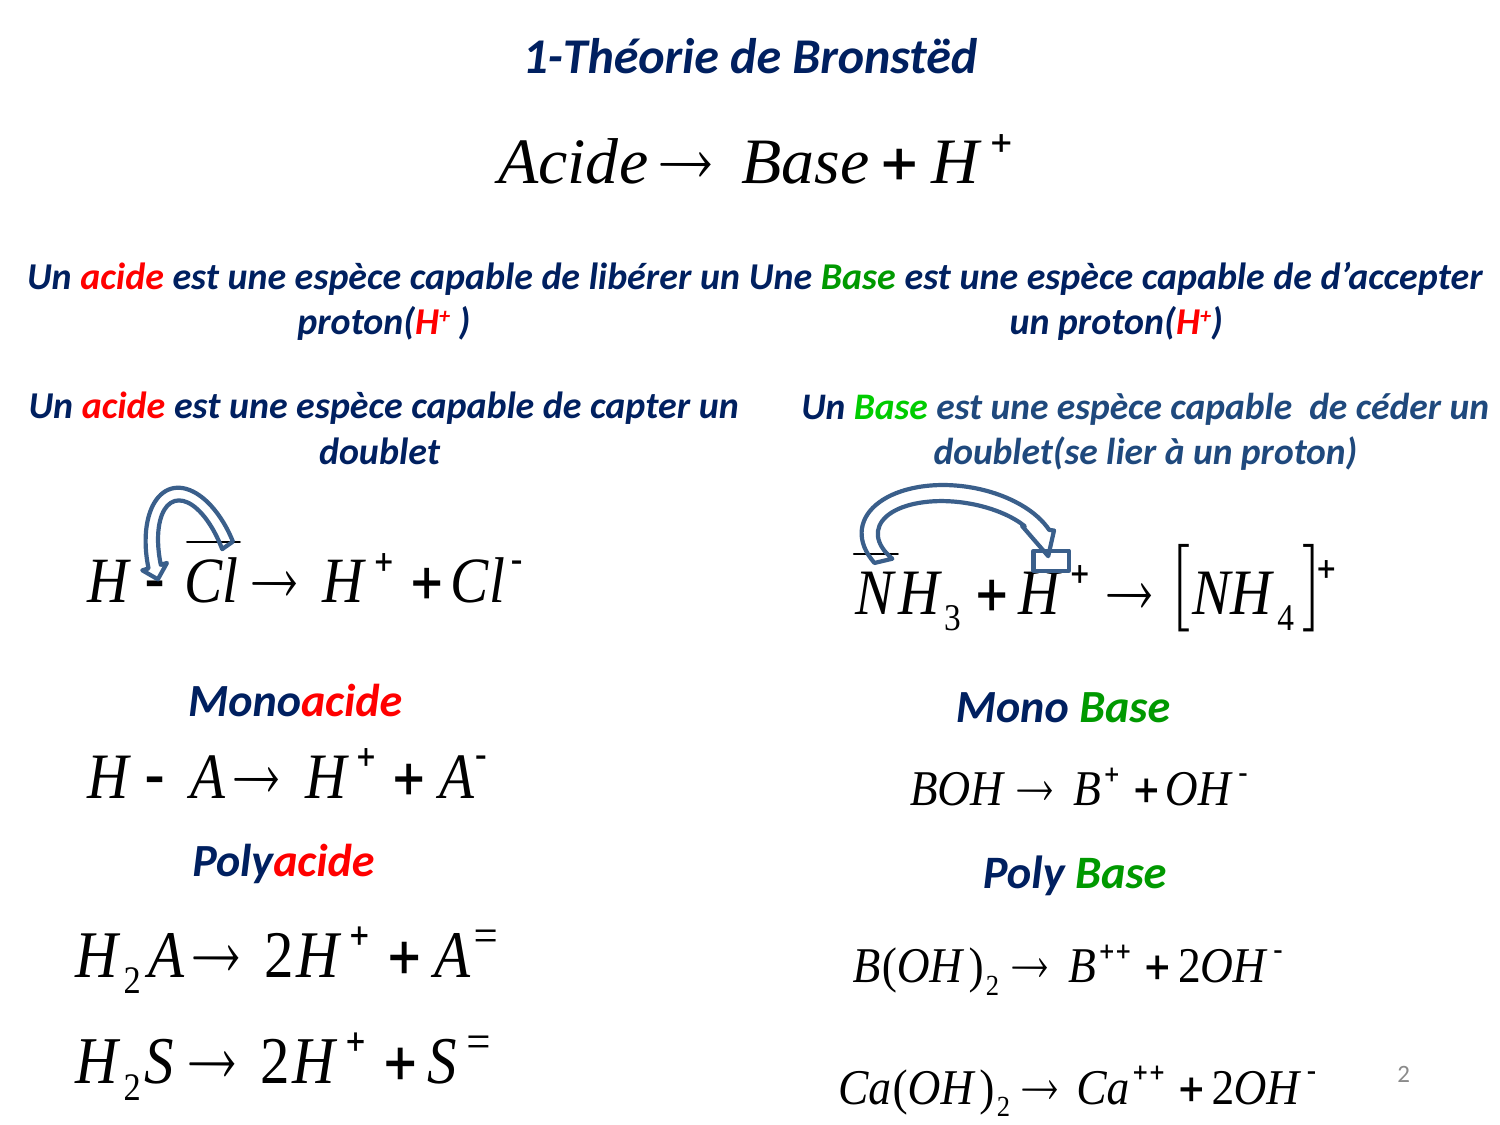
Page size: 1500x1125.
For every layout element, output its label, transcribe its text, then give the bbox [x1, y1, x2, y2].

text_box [832, 1049, 1330, 1125]
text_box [901, 751, 1262, 819]
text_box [844, 538, 1346, 648]
text_box [144, 485, 228, 525]
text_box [64, 1011, 498, 1112]
text_box Un acide est une espèce capable de libérer un proton(H+ ) [0, 243, 732, 350]
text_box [844, 928, 1296, 1004]
text_box [859, 482, 1057, 537]
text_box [76, 526, 539, 619]
slide_number 2 [1074, 1042, 1425, 1103]
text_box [483, 113, 1022, 201]
text_box Une Base est une espèce capable de d’accepter un proton(H+) [732, 243, 1500, 350]
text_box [76, 727, 506, 815]
text_box 1-Théorie de Bronstëd [348, 0, 1152, 107]
text_box Poly Base [950, 834, 1199, 905]
text_box Monoacide [171, 656, 420, 726]
text_box Polyacide [171, 824, 396, 894]
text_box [64, 904, 503, 1006]
text_box Un Base est une espèce capable de céder un doublet(se lier à un proton) [761, 373, 1500, 480]
text_box Un acide est une espèce capable de capter un doublet [0, 373, 761, 480]
text_box Mono Base [938, 668, 1187, 740]
